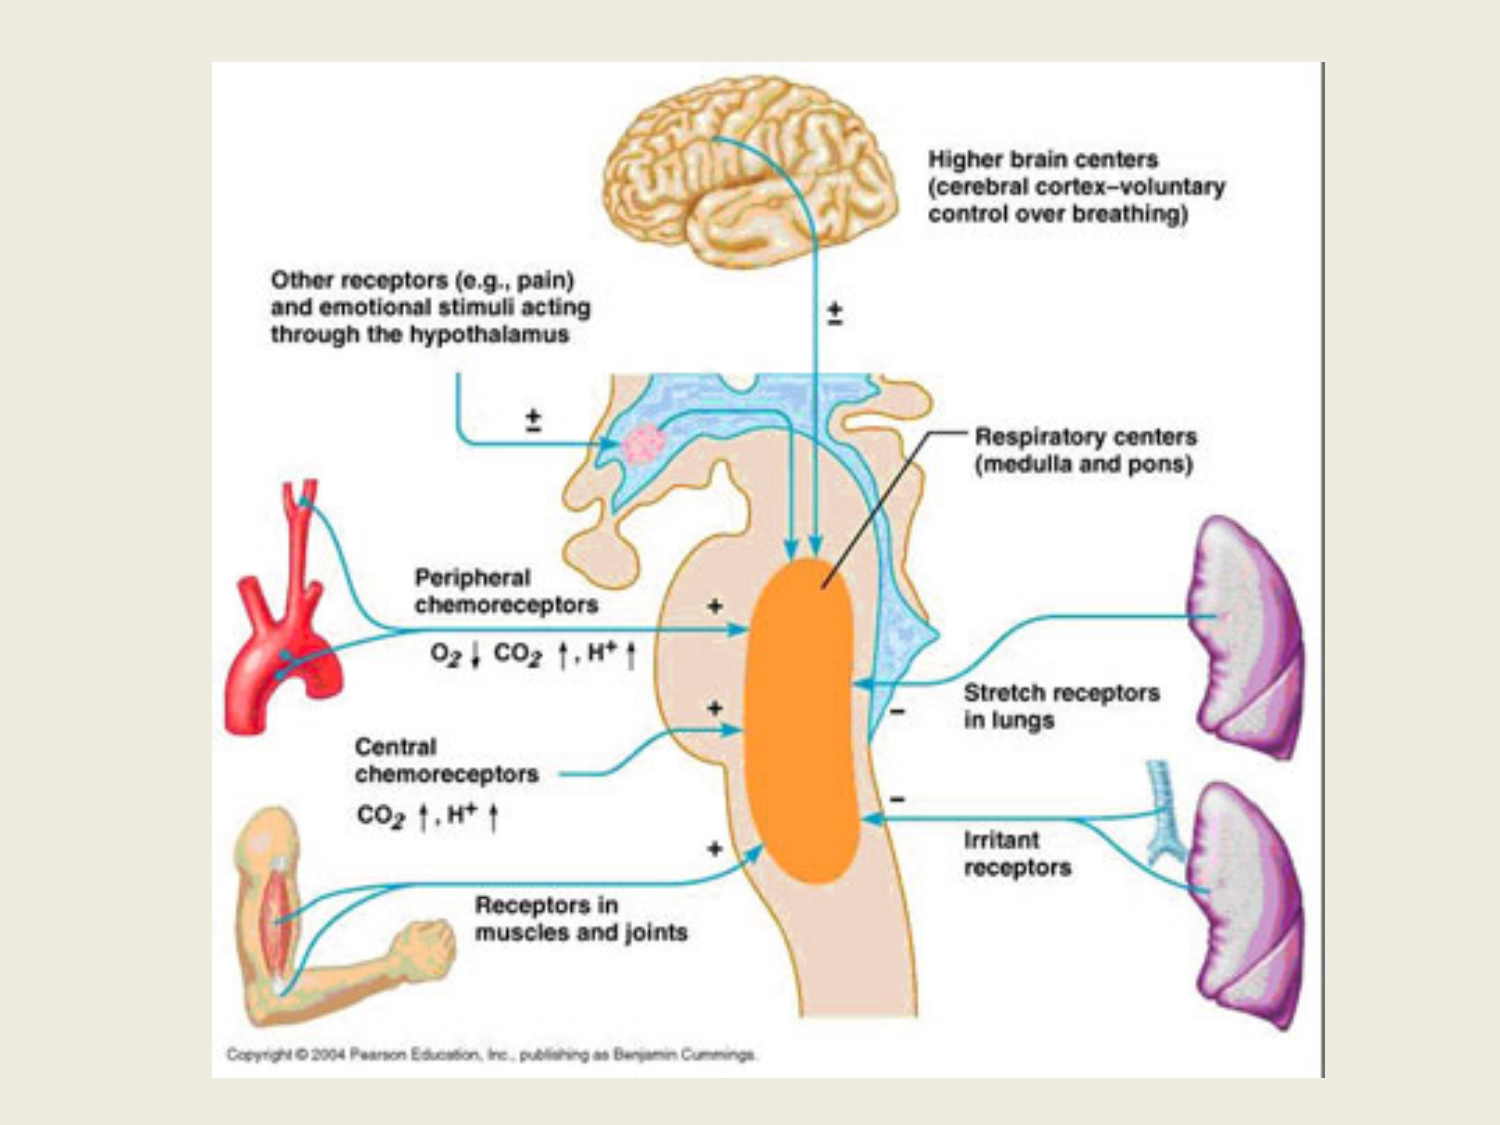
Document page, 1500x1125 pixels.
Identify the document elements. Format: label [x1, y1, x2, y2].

picture [212, 62, 1326, 1078]
